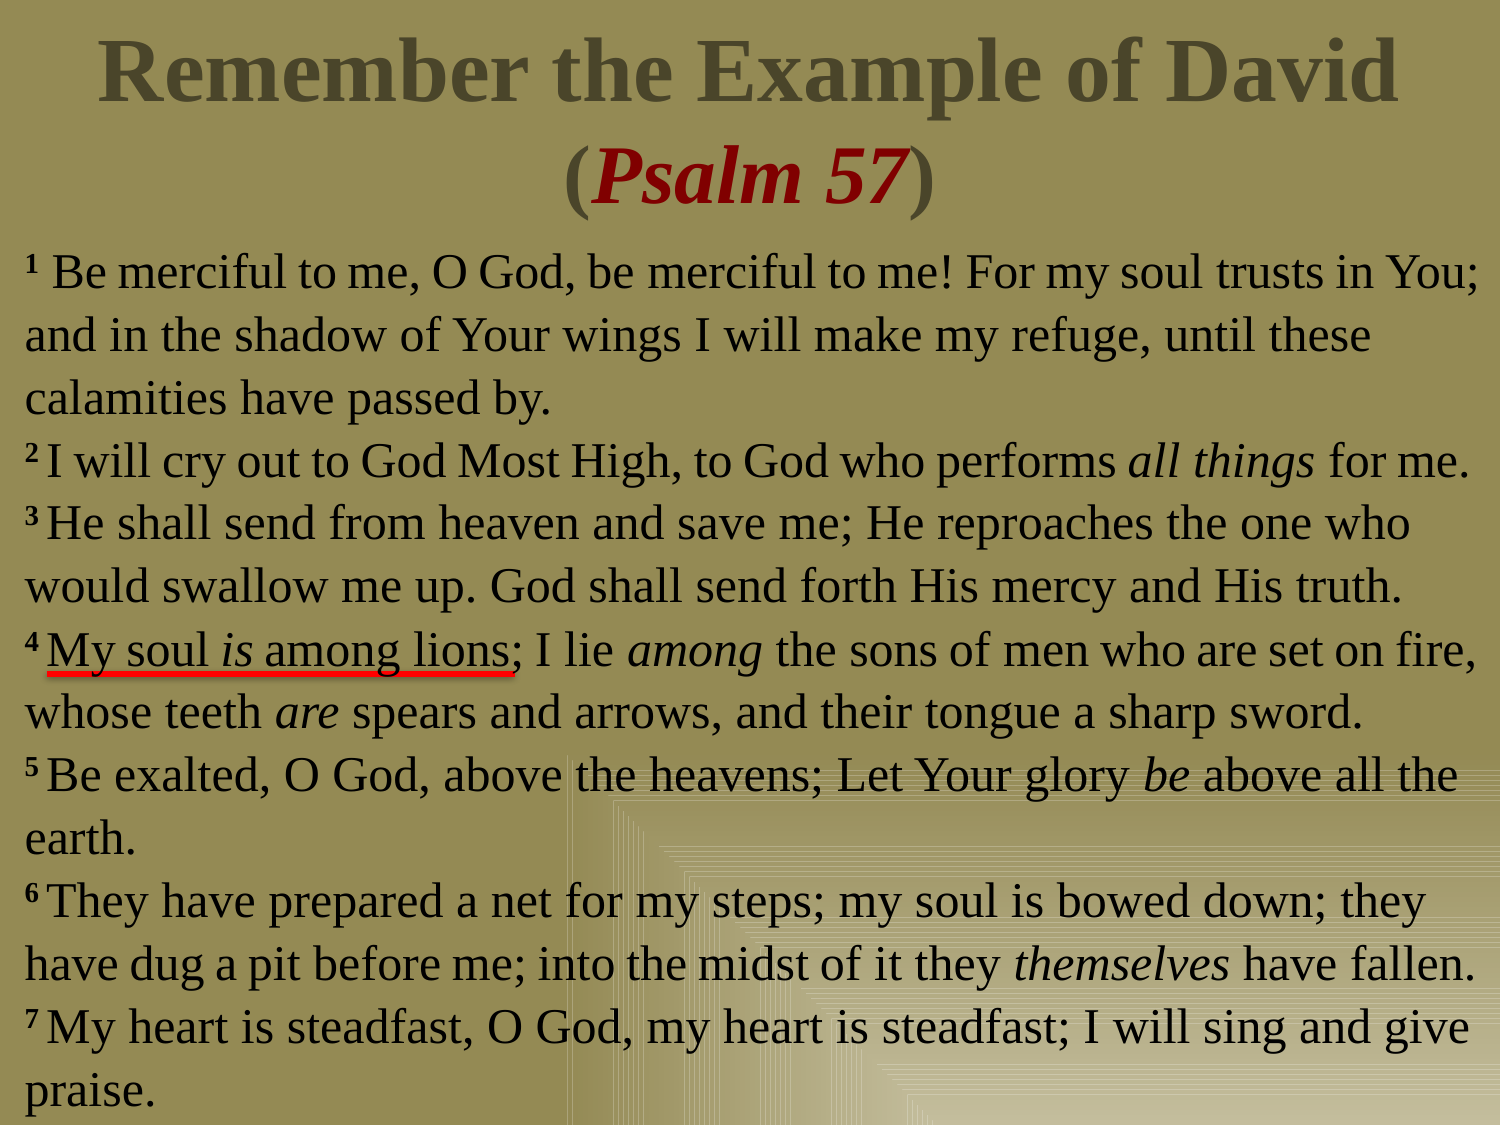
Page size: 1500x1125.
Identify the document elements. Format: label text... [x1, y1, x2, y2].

title Remember the Example of David (Psalm 57) [0, 0, 1500, 231]
text_box 1 Be merciful to me, O God, be merciful to me! For my soul trusts in You; and in the shadow of Your wings I will make my refuge, until these calamities have passed by. 2 I will cry out to God Most High, to God who performs all things for me. 3 He shall send from heaven and save me; He reproaches the one who would swallow me up. God shall send forth His mercy and His truth. 4 My soul is among lions; I lie among the sons of men who are set on fire, whose teeth are spears and arrows, and their tongue a sharp sword. 5 Be exalted, O God, above the heavens; Let Your glory be above all the earth. 6 They have prepared a net for my steps; my soul is bowed down; they have dug a pit before me; into the midst of it they themselves have fallen. 7 My heart is steadfast, O God, my heart is steadfast; I will sing and give praise. [9, 227, 1500, 1124]
